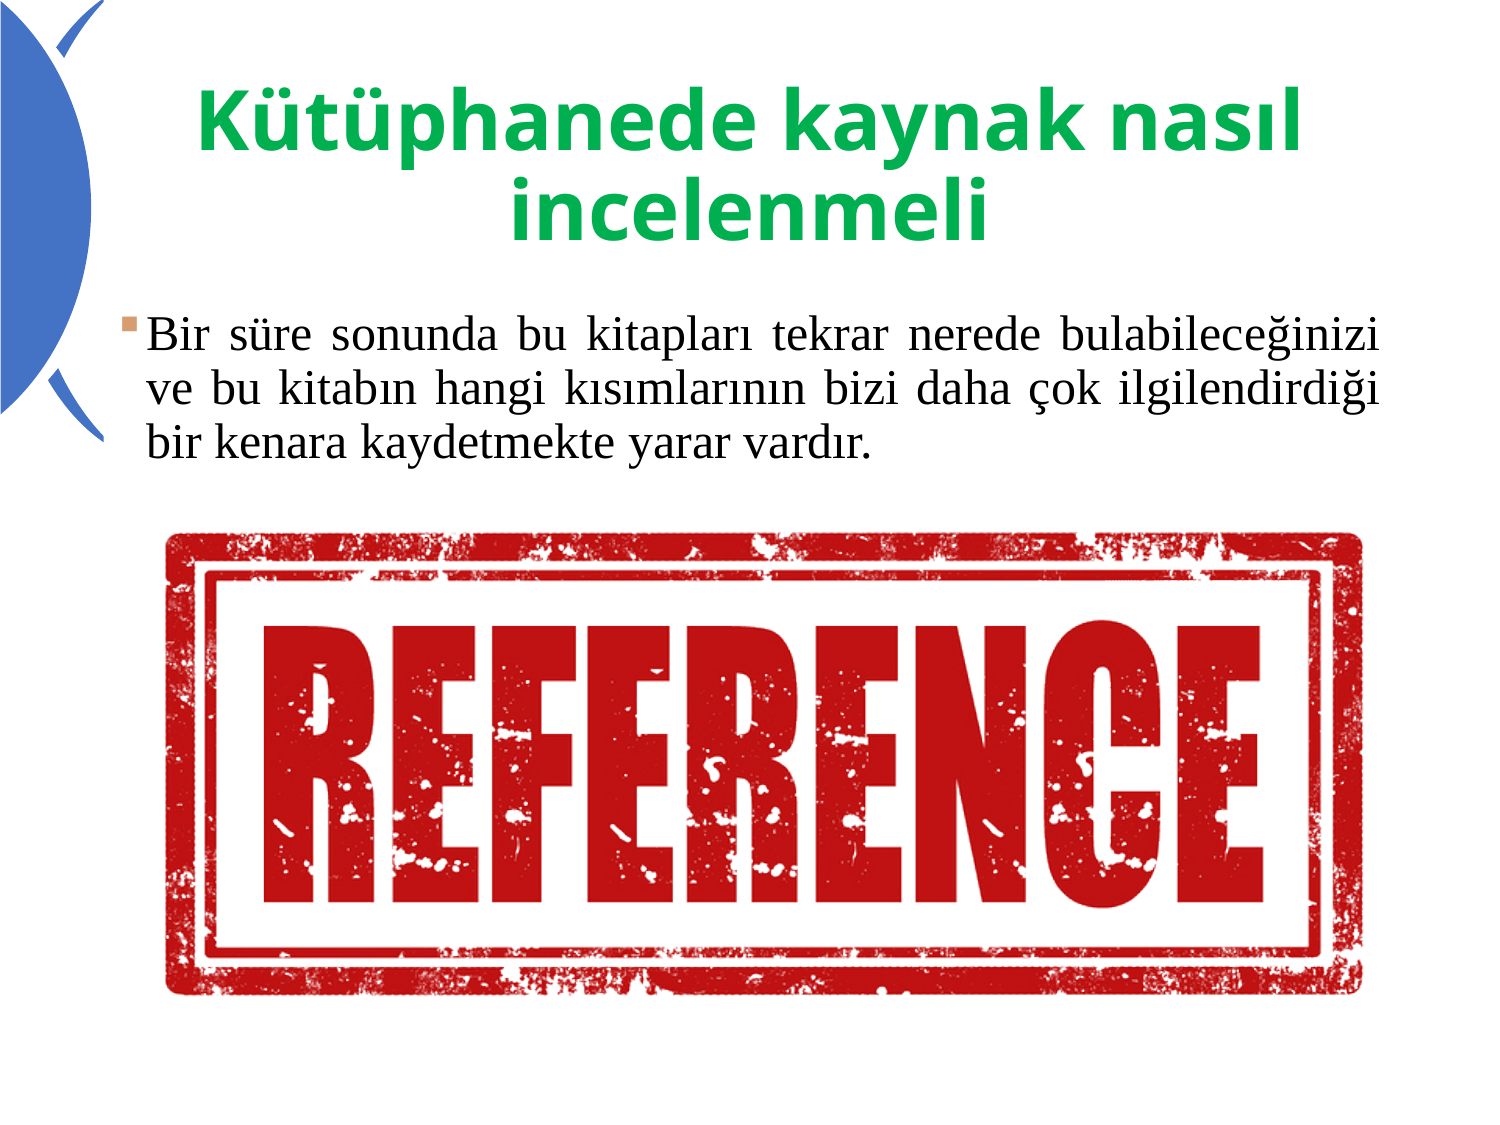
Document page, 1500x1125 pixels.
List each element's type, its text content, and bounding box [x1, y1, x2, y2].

picture [103, 418, 1439, 1125]
title Kütüphanede kaynak nasıl incelenmeli [103, 59, 1397, 278]
list Bir süre sonunda bu kitapları tekrar nerede bulabileceğinizi ve bu kitabın hangi kısımlarının bizi daha çok ilgilendirdiği bir kenara kaydetmekte yarar vardır. [103, 299, 1397, 418]
